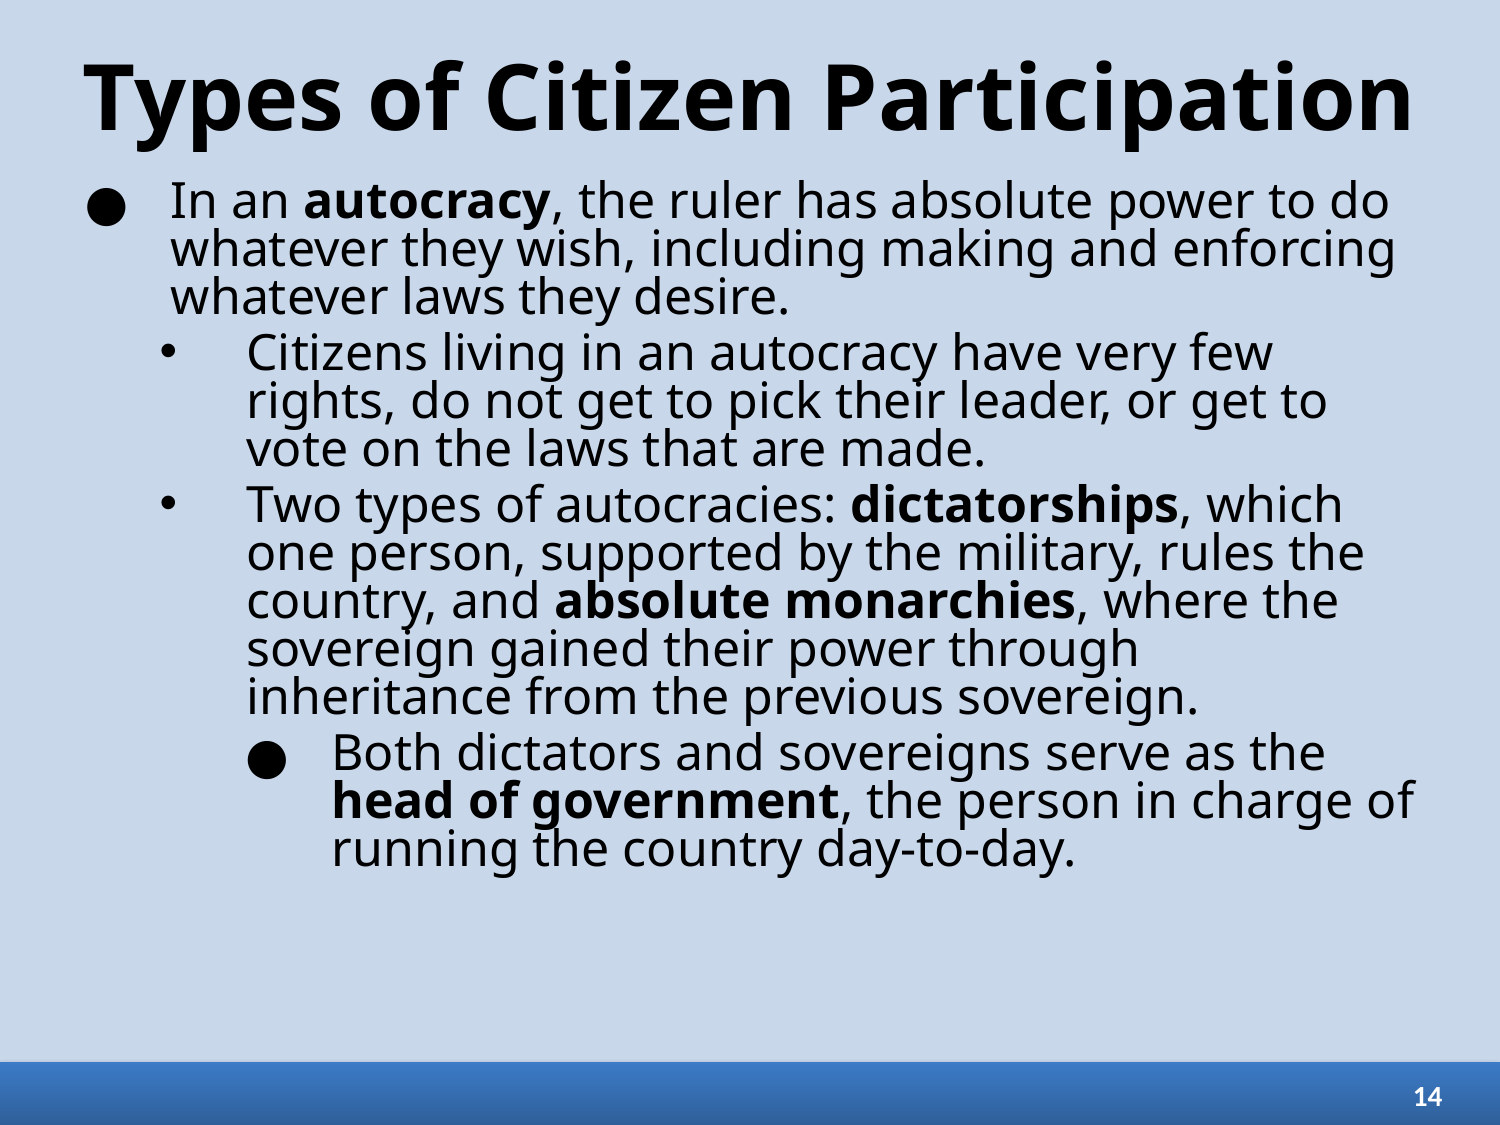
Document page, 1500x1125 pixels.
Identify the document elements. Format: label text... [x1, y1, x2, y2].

title Types of Citizen Participation [0, 0, 1500, 188]
list In an autocracy, the ruler has absolute power to do whatever they wish, including making and enforcing whatever laws they desire. Citizens living in an autocracy have very few rights, do not get to pick their leader, or get to vote on the laws that are made. Two types of autocracies: dictatorships, which one person, supported by the military, rules the country, and absolute monarchies, where the sovereign gained their power through inheritance from the previous sovereign. Both dictators and sovereigns serve as the head of government, the person in charge of running the country day-to-day. [75, 172, 1425, 1035]
slide_number 14 [1398, 1070, 1450, 1120]
